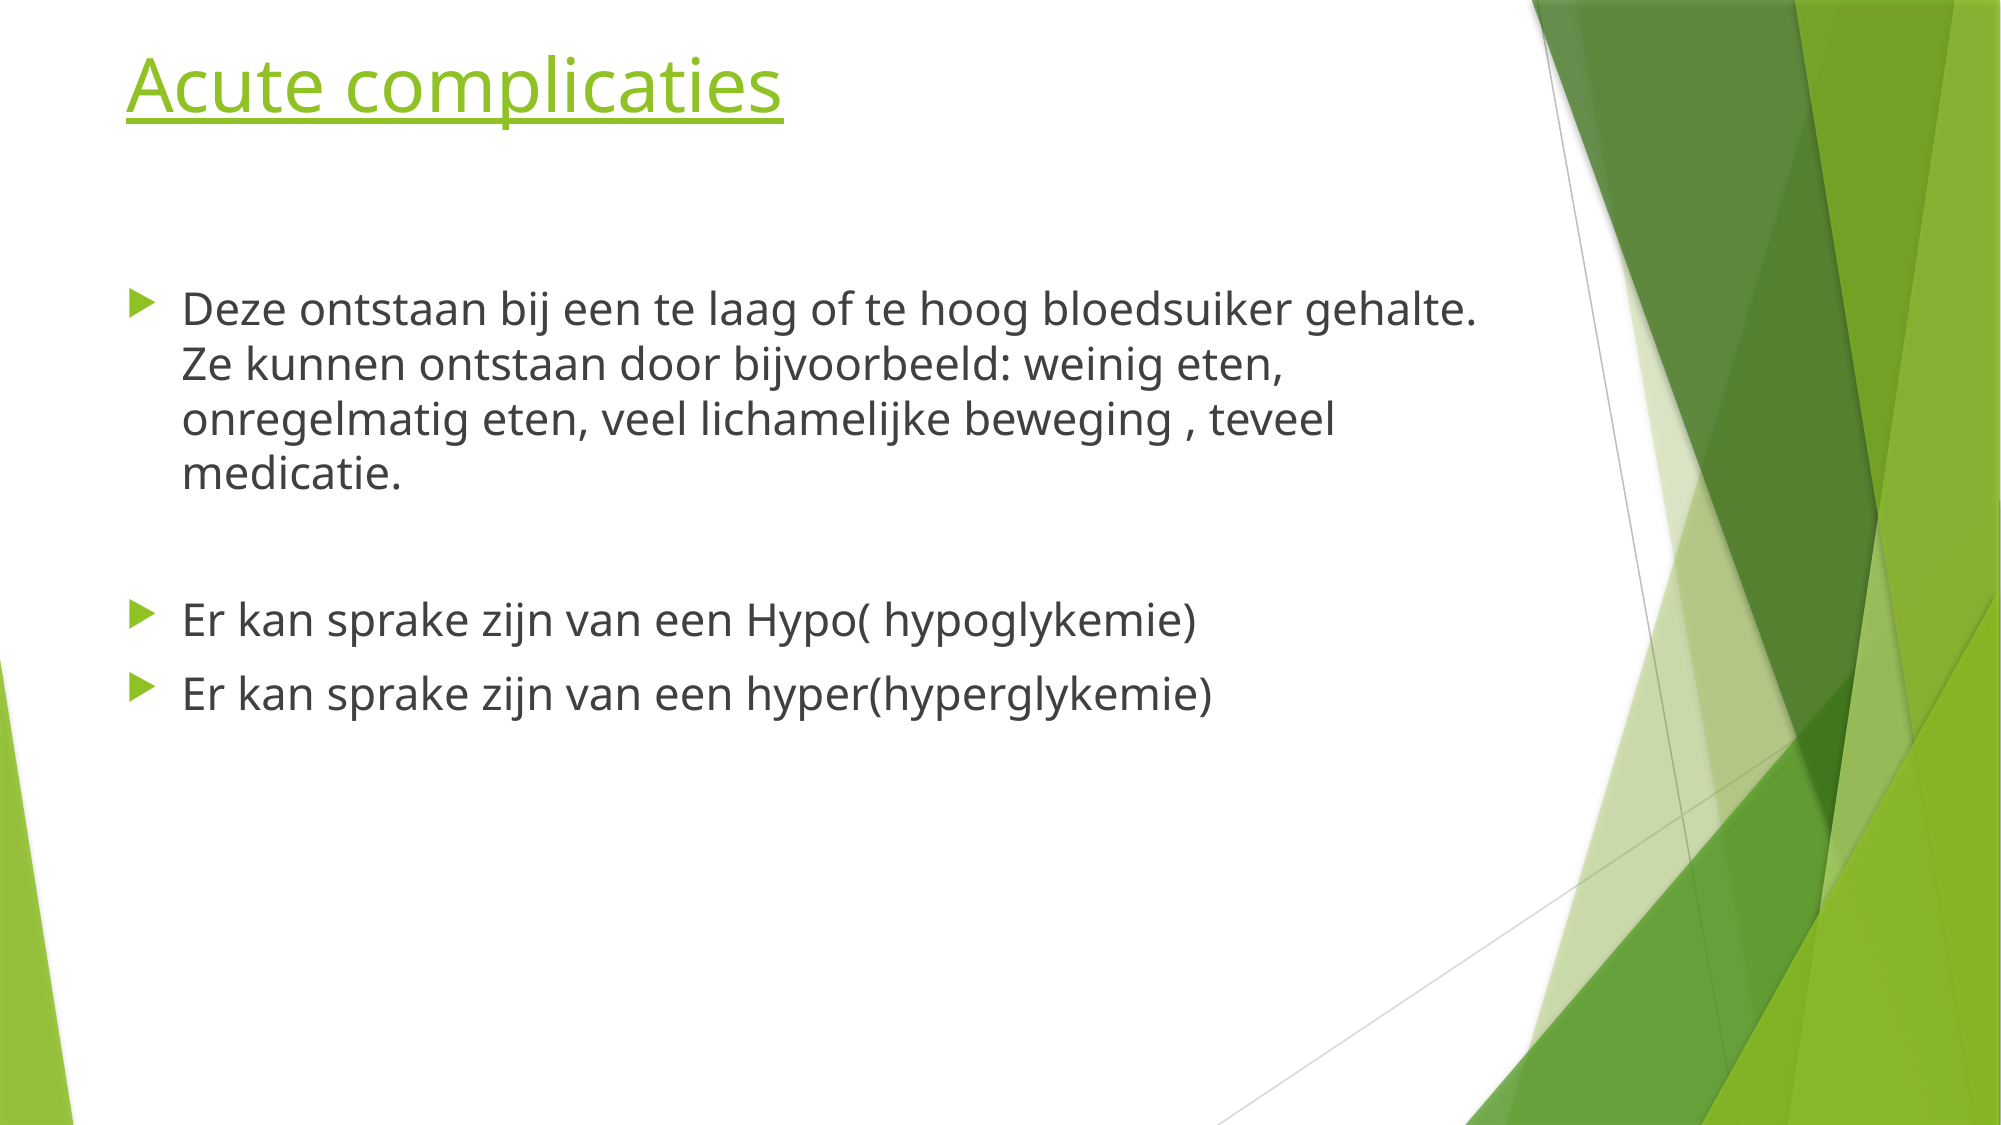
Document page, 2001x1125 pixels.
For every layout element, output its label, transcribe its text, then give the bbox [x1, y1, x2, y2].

title Acute complicaties [111, 29, 1522, 144]
list Deze ontstaan bij een te laag of te hoog bloedsuiker gehalte. Ze kunnen ontstaan door bijvoorbeeld: weinig eten, onregelmatig eten, veel lichamelijke beweging , teveel medicatie. Er kan sprake zijn van een Hypo( hypoglykemie) Er kan sprake zijn van een hyper(hyperglykemie) [111, 199, 1522, 992]
